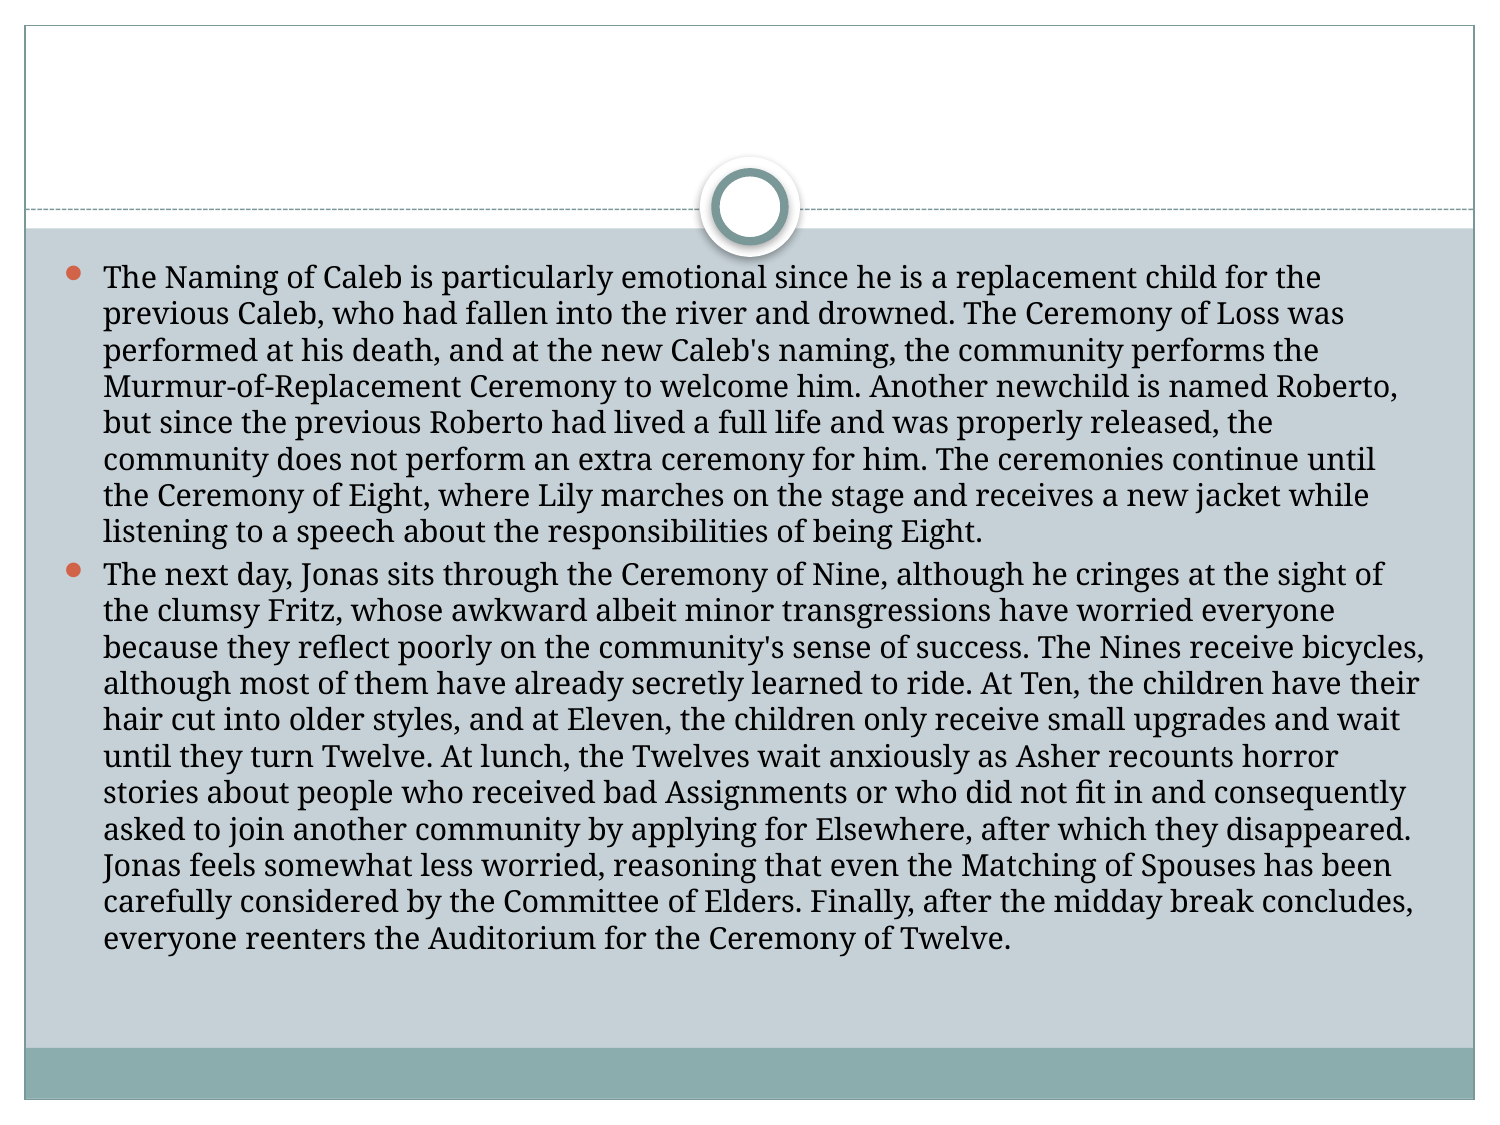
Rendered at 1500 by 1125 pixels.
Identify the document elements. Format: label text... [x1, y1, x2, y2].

list The Naming of Caleb is particularly emotional since he is a replacement child for the previous Caleb, who had fallen into the river and drowned. The Ceremony of Loss was performed at his death, and at the new Caleb's naming, the community performs the Murmur-of-Replacement Ceremony to welcome him. Another newchild is named Roberto, but since the previous Roberto had lived a full life and was properly released, the community does not perform an extra ceremony for him. The ceremonies continue until the Ceremony of Eight, where Lily marches on the stage and receives a new jacket while listening to a speech about the responsibilities of being Eight. The next day, Jonas sits through the Ceremony of Nine, although he cringes at the sight of the clumsy Fritz, whose awkward albeit minor transgressions have worried everyone because they reflect poorly on the community's sense of success. The Nines receive bicycles, although most of them have already secretly learned to ride. At Ten, the children have their hair cut into older styles, and at Eleven, the children only receive small upgrades and wait until they turn Twelve. At lunch, the Twelves wait anxiously as Asher recounts horror stories about people who received bad Assignments or who did not fit in and consequently asked to join another community by applying for Elsewhere, after which they disappeared. Jonas feels somewhat less worried, reasoning that even the Matching of Spouses has been carefully considered by the Committee of Elders. Finally, after the midday break concludes, everyone reenters the Auditorium for the Ceremony of Twelve. [49, 250, 1445, 1001]
